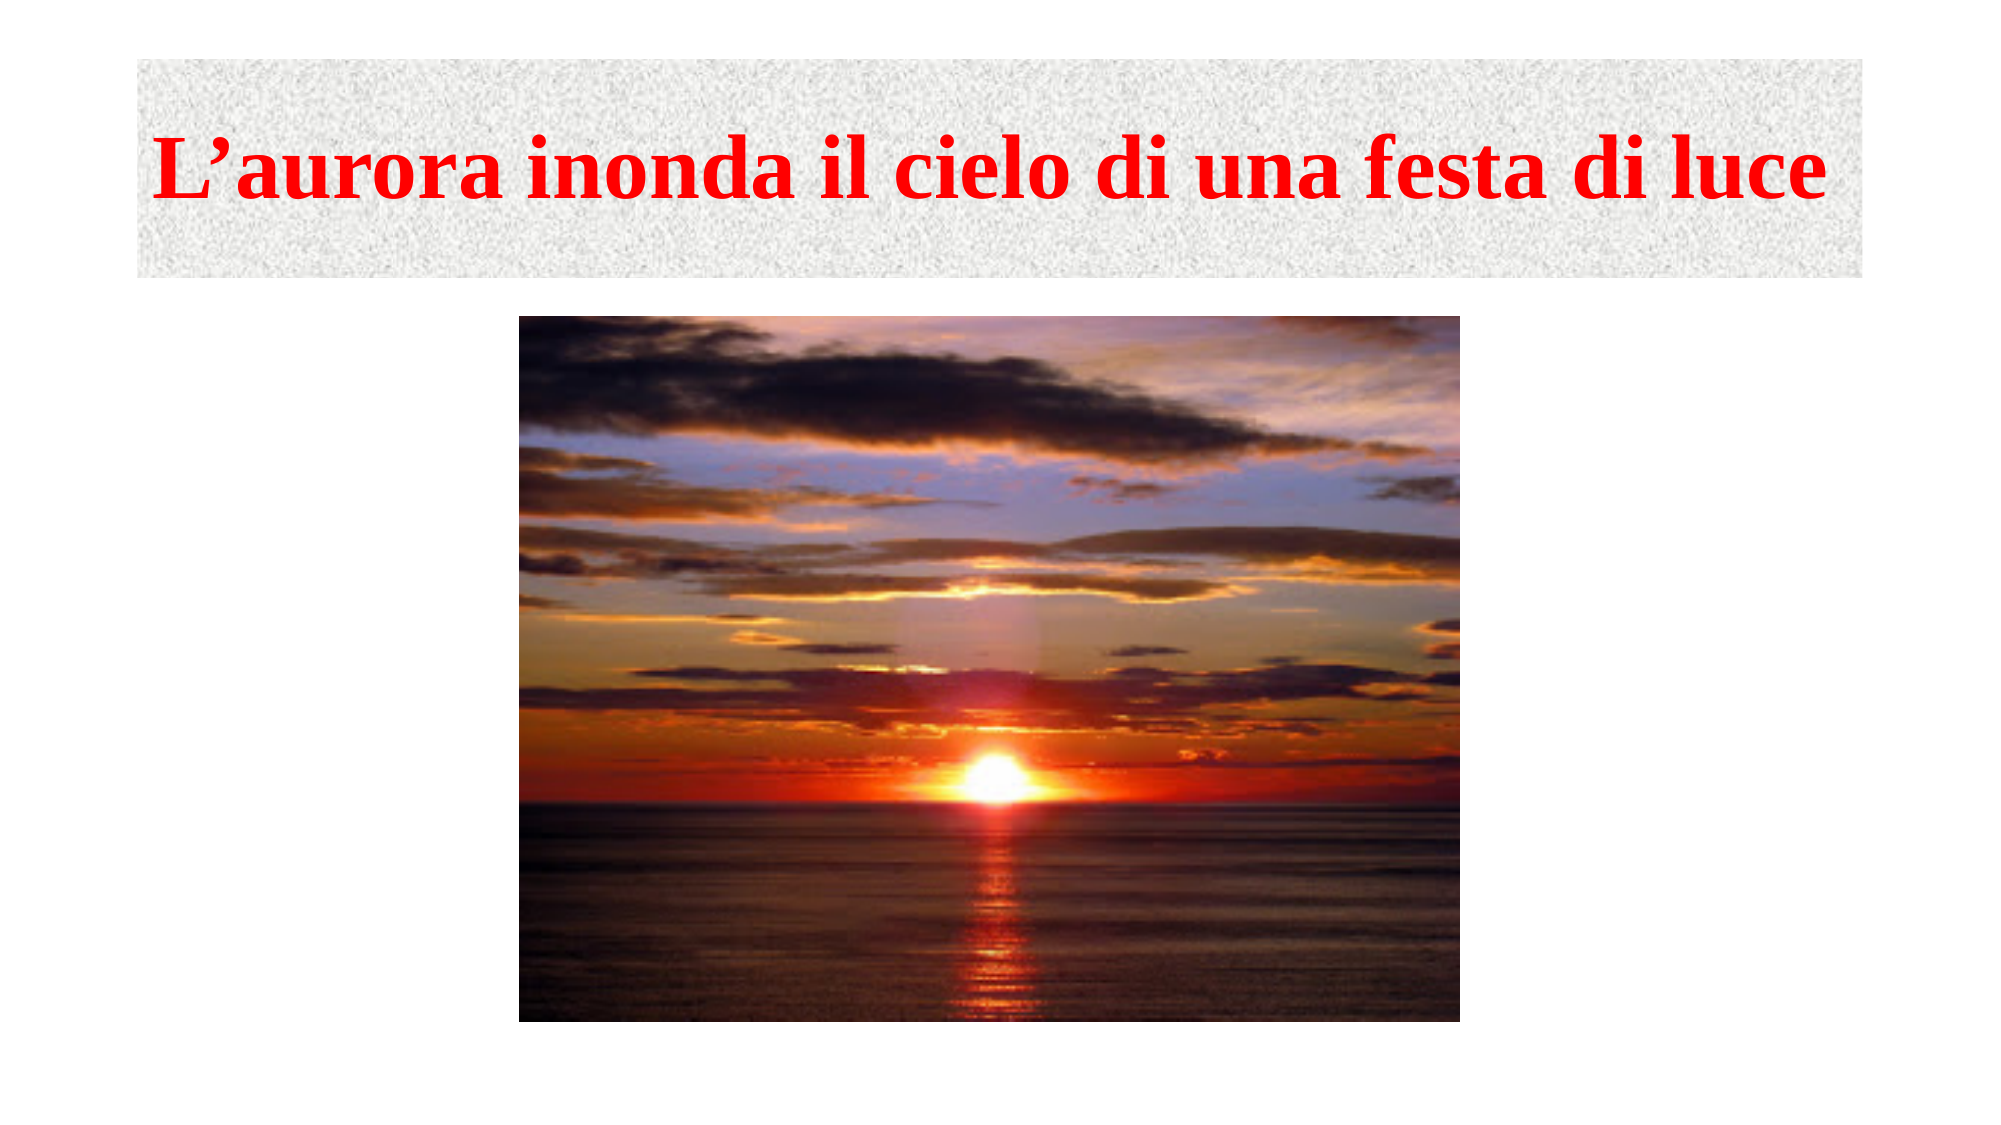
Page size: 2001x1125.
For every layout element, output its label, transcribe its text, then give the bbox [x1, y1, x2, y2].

title L’aurora inonda il cielo di una festa di luce [137, 59, 1863, 278]
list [519, 315, 1460, 1022]
